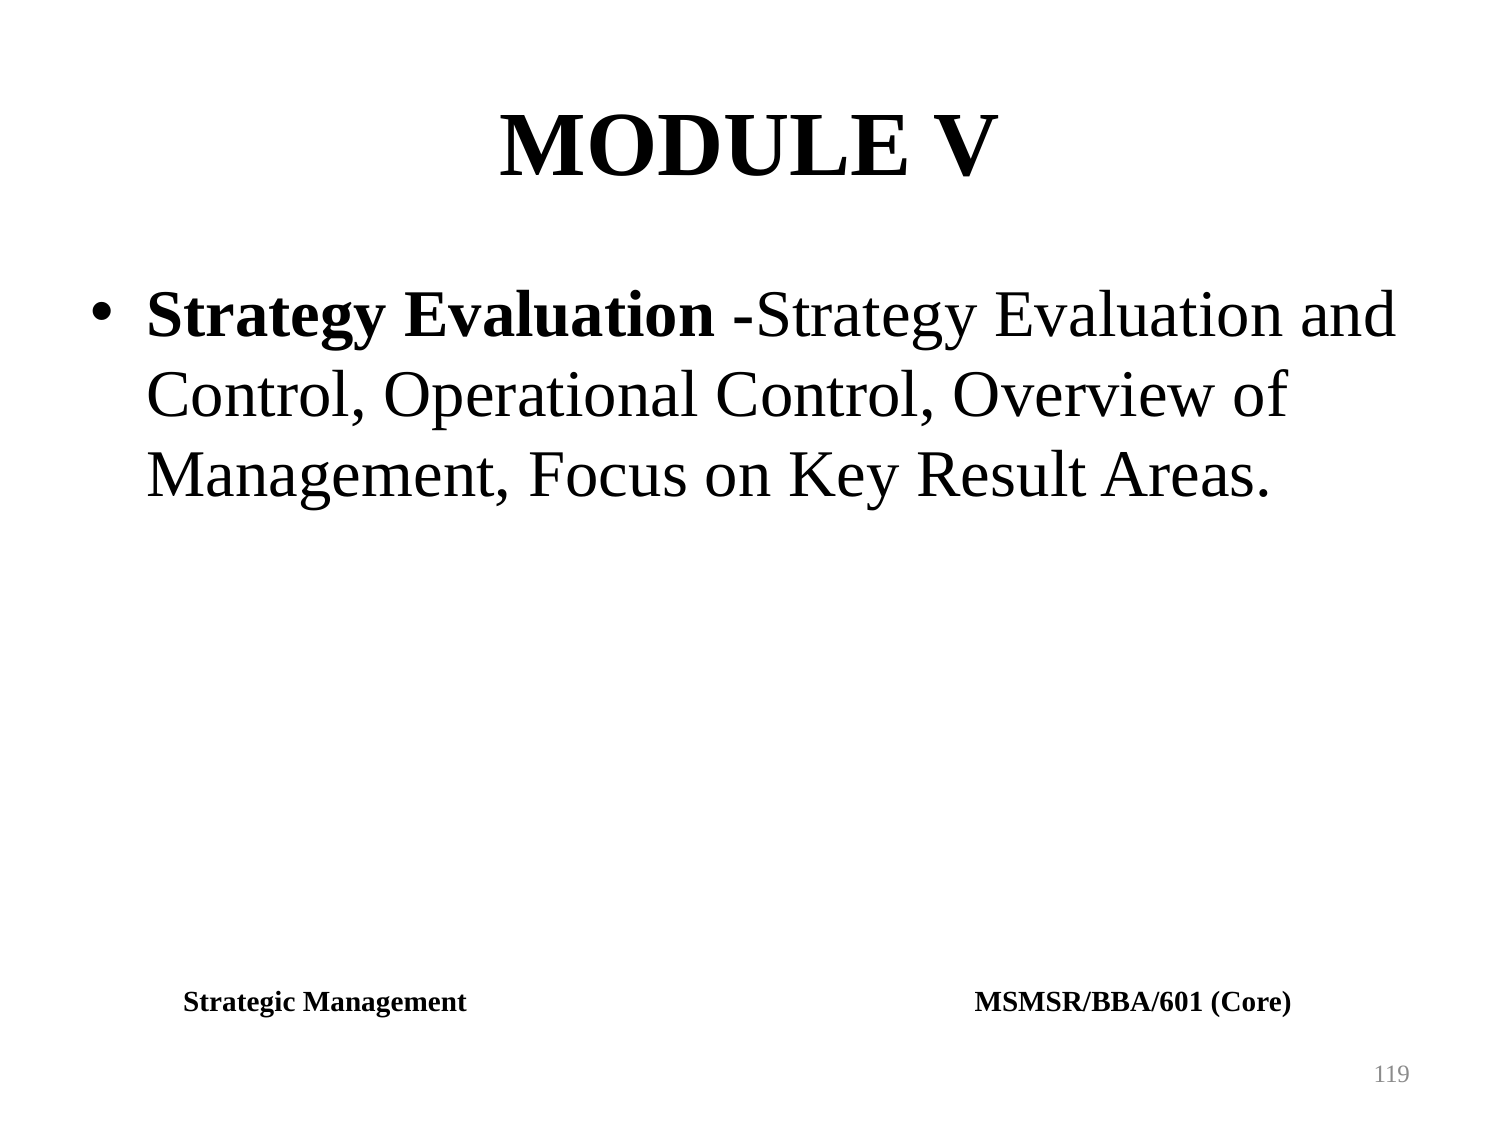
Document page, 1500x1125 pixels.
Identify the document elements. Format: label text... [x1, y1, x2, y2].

title MODULE V [75, 45, 1425, 233]
slide_number 119 [1074, 1042, 1425, 1103]
text_box Strategic Management MSMSR/BBA/601 (Core) [62, 974, 1413, 1025]
list Strategy Evaluation -Strategy Evaluation and Control, Operational Control, Overview of Management, Focus on Key Result Areas. [75, 262, 1425, 1005]
